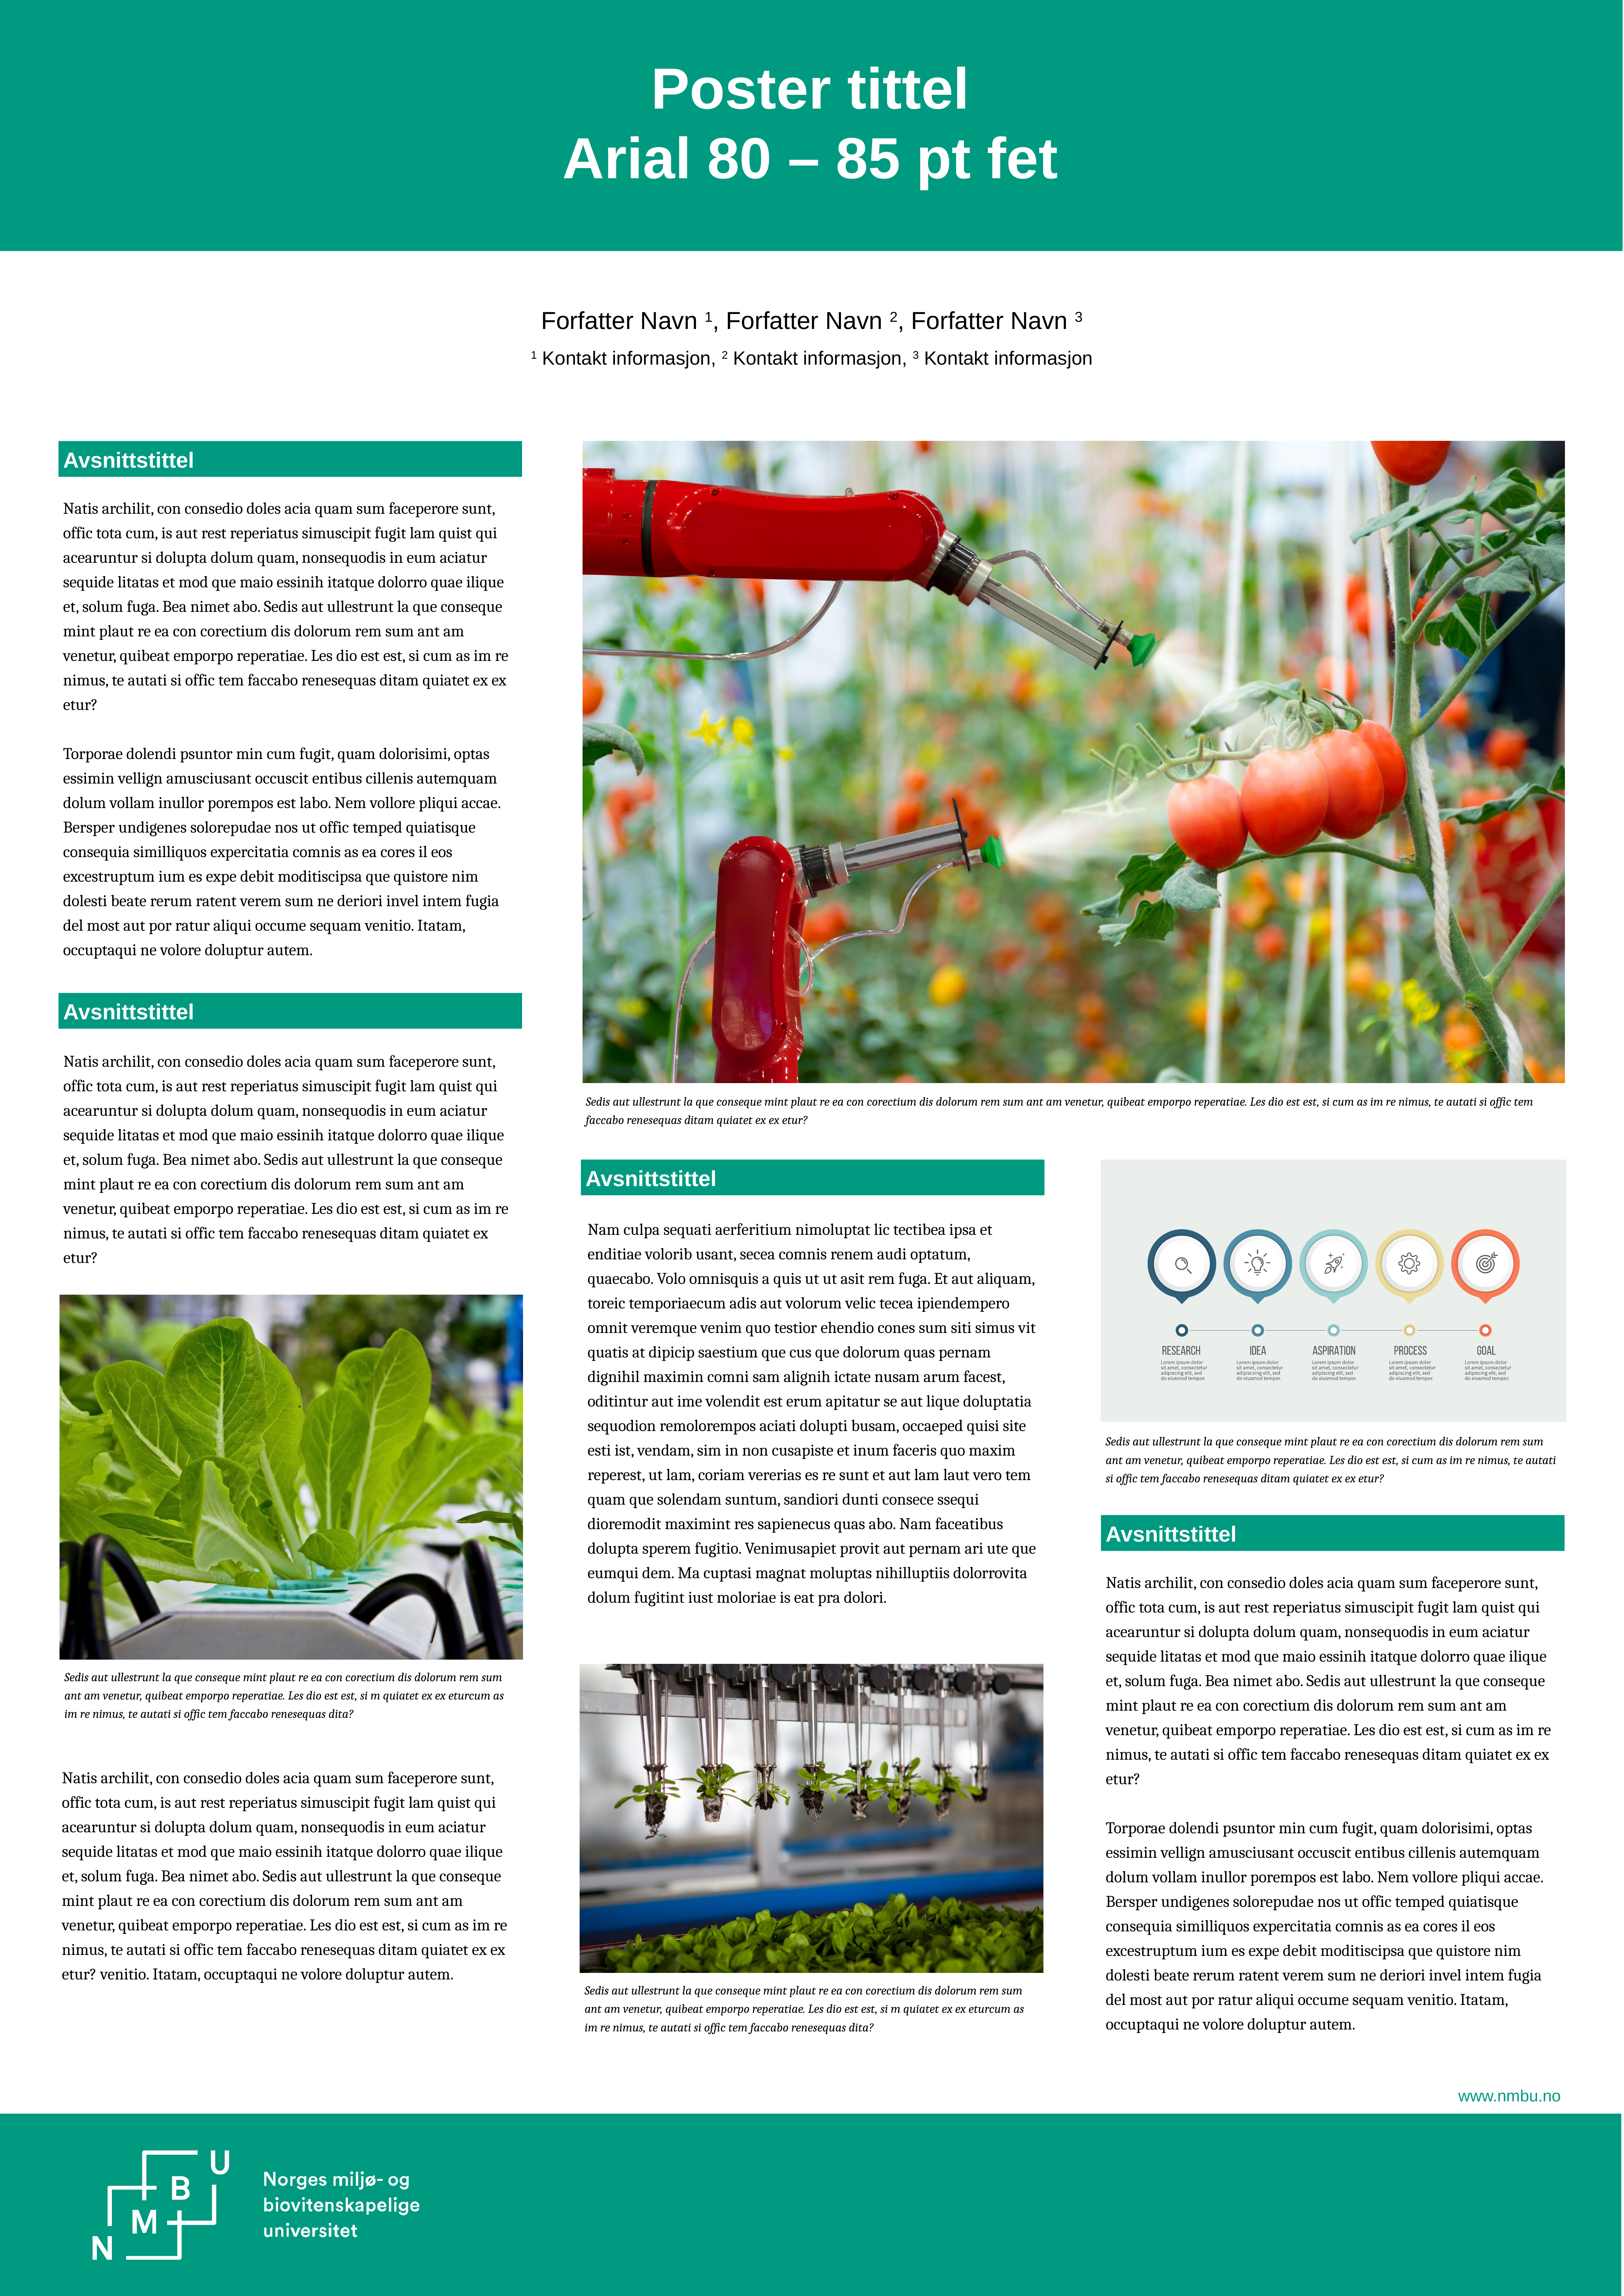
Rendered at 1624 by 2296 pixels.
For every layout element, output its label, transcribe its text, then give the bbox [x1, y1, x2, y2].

picture [1101, 1159, 1567, 1422]
text_box Sedis aut ullestrunt la que conseque mint plaut re ea con corectium dis dolorum rem sum ant am venetur, quibeat emporpo reperatiae. Les dio est est, si m quiatet ex ex eturcum as im re nimus, te autati si offic tem faccabo renesequas dita? [60, 1662, 524, 1750]
picture [581, 441, 1565, 1083]
text_box Natis archilit, con consedio doles acia quam sum faceperore sunt, offic tota cum, is aut rest reperiatus simuscipit fugit lam quist qui acearuntur si dolupta dolum quam, nonsequodis in eum aciatur sequide litatas et mod que maio essinih itatque dolorro quae ilique et, solum fuga. Bea nimet abo. Sedis aut ullestrunt la que conseque mint plaut re ea con corectium dis dolorum rem sum ant am venetur, quibeat emporpo reperatiae. Les dio est est, si cum as im re nimus, te autati si offic tem faccabo renesequas ditam quiatet ex ex etur? Torporae dolendi psuntor min cum fugit, quam dolorisimi, optas essimin vellign amusciusant occuscit entibus cillenis autemquam dolum vollam inullor porempos est labo. Nem vollore pliqui accae. Bersper undigenes solorepudae nos ut offic temped quiatisque consequia similliquos expercitatia comnis as ea cores il eos excestruptum ium es expe debit moditiscipsa que quistore nim dolesti beate rerum ratent verem sum ne deriori invel intem fugia del most aut por ratur aliqui occume sequam venitio. Itatam, occuptaqui ne volore doluptur autem. [58, 477, 522, 988]
text_box Sedis aut ullestrunt la que conseque mint plaut re ea con corectium dis dolorum rem sum ant am venetur, quibeat emporpo reperatiae. Les dio est est, si m quiatet ex ex eturcum as im re nimus, te autati si offic tem faccabo renesequas dita? [580, 1975, 1044, 2063]
text_box Natis archilit, con consedio doles acia quam sum faceperore sunt, offic tota cum, is aut rest reperiatus simuscipit fugit lam quist qui acearuntur si dolupta dolum quam, nonsequodis in eum aciatur sequide litatas et mod que maio essinih itatque dolorro quae ilique et, solum fuga. Bea nimet abo. Sedis aut ullestrunt la que conseque mint plaut re ea con corectium dis dolorum rem sum ant am venetur, quibeat emporpo reperatiae. Les dio est est, si cum as im re nimus, te autati si offic tem faccabo renesequas ditam quiatet ex etur? [58, 1030, 522, 1295]
text_box Natis archilit, con consedio doles acia quam sum faceperore sunt, offic tota cum, is aut rest reperiatus simuscipit fugit lam quist qui acearuntur si dolupta dolum quam, nonsequodis in eum aciatur sequide litatas et mod que maio essinih itatque dolorro quae ilique et, solum fuga. Bea nimet abo. Sedis aut ullestrunt la que conseque mint plaut re ea con corectium dis dolorum rem sum ant am venetur, quibeat emporpo reperatiae. Les dio est est, si cum as im re nimus, te autati si offic tem faccabo renesequas ditam quiatet ex ex etur? Torporae dolendi psuntor min cum fugit, quam dolorisimi, optas essimin vellign amusciusant occuscit entibus cillenis autemquam dolum vollam inullor porempos est labo. Nem vollore pliqui accae. Bersper undigenes solorepudae nos ut offic temped quiatisque consequia similliquos expercitatia comnis as ea cores il eos excestruptum ium es expe debit moditiscipsa que quistore nim dolesti beate rerum ratent verem sum ne deriori invel intem fugia del most aut por ratur aliqui occume sequam venitio. Itatam, occuptaqui ne volore doluptur autem. [1101, 1551, 1565, 2062]
text_box Sedis aut ullestrunt la que conseque mint plaut re ea con corectium dis dolorum rem sum ant am venetur, quibeat emporpo reperatiae. Les dio est est, si cum as im re nimus, te autati si offic tem faccabo renesequas ditam quiatet ex ex etur? [1101, 1424, 1565, 1514]
text_box Avsnittstittel [58, 993, 522, 1029]
picture [580, 1664, 1043, 1973]
text_box Natis archilit, con consedio doles acia quam sum faceperore sunt, offic tota cum, is aut rest reperiatus simuscipit fugit lam quist qui acearuntur si dolupta dolum quam, nonsequodis in eum aciatur sequide litatas et mod que maio essinih itatque dolorro quae ilique et, solum fuga. Bea nimet abo. Sedis aut ullestrunt la que conseque mint plaut re ea con corectium dis dolorum rem sum ant am venetur, quibeat emporpo reperatiae. Les dio est est, si cum as im re nimus, te autati si offic tem faccabo renesequas ditam quiatet ex ex etur? venitio. Itatam, occuptaqui ne volore doluptur autem. [57, 1747, 521, 2012]
text_box www.nmbu.no [1148, 2082, 1566, 2107]
text_box Sedis aut ullestrunt la que conseque mint plaut re ea con corectium dis dolorum rem sum ant am venetur, quibeat emporpo reperatiae. Les dio est est, si cum as im re nimus, te autati si offic tem faccabo renesequas ditam quiatet ex ex etur? [581, 1084, 1567, 1156]
text_box Nam culpa sequati aerferitium nimoluptat lic tectibea ipsa et enditiae volorib usant, secea comnis renem audi optatum, quaecabo. Volo omnisquis a quis ut ut asit rem fuga. Et aut aliquam, toreic temporiaecum adis aut volorum velic tecea ipiendempero omnit veremque venim quo testior ehendio cones sum siti simus vit quatis at dipicip saestium que cus que dolorum quas pernam dignihil maximin comni sam alignih ictate nusam arum facest, oditintur aut ime volendit est erum apitatur se aut lique doluptatia sequodion remolorempos aciati dolupti busam, occaeped quisi site esti ist, vendam, sim in non cusapiste et inum faceris quo maxim reperest, ut lam, coriam vererias es re sunt et aut lam laut vero tem quam que solendam suntum, sandiori dunti consece ssequi dioremodit maximint res sapienecus quas abo. Nam faceatibus dolupta sperem fugitio. Venimusapiet provit aut pernam ari ute que eumqui dem. Ma cuptasi magnat moluptas nihilluptiis dolorrovita dolum fugitint iust moloriae is eat pra dolori. [583, 1198, 1044, 1635]
text_box Avsnittstittel [58, 441, 522, 477]
text_box Forfatter Navn 1, Forfatter Navn 2, Forfatter Navn 3 1 Kontakt informasjon, 2 Kontakt informasjon, 3 Kontakt informasjon [58, 298, 1565, 395]
text_box Avsnittstittel [581, 1159, 1045, 1196]
text_box Avsnittstittel [1101, 1515, 1565, 1551]
picture [59, 1295, 523, 1660]
text_box Poster tittel Arial 80 – 85 pt fet [57, 51, 1564, 190]
